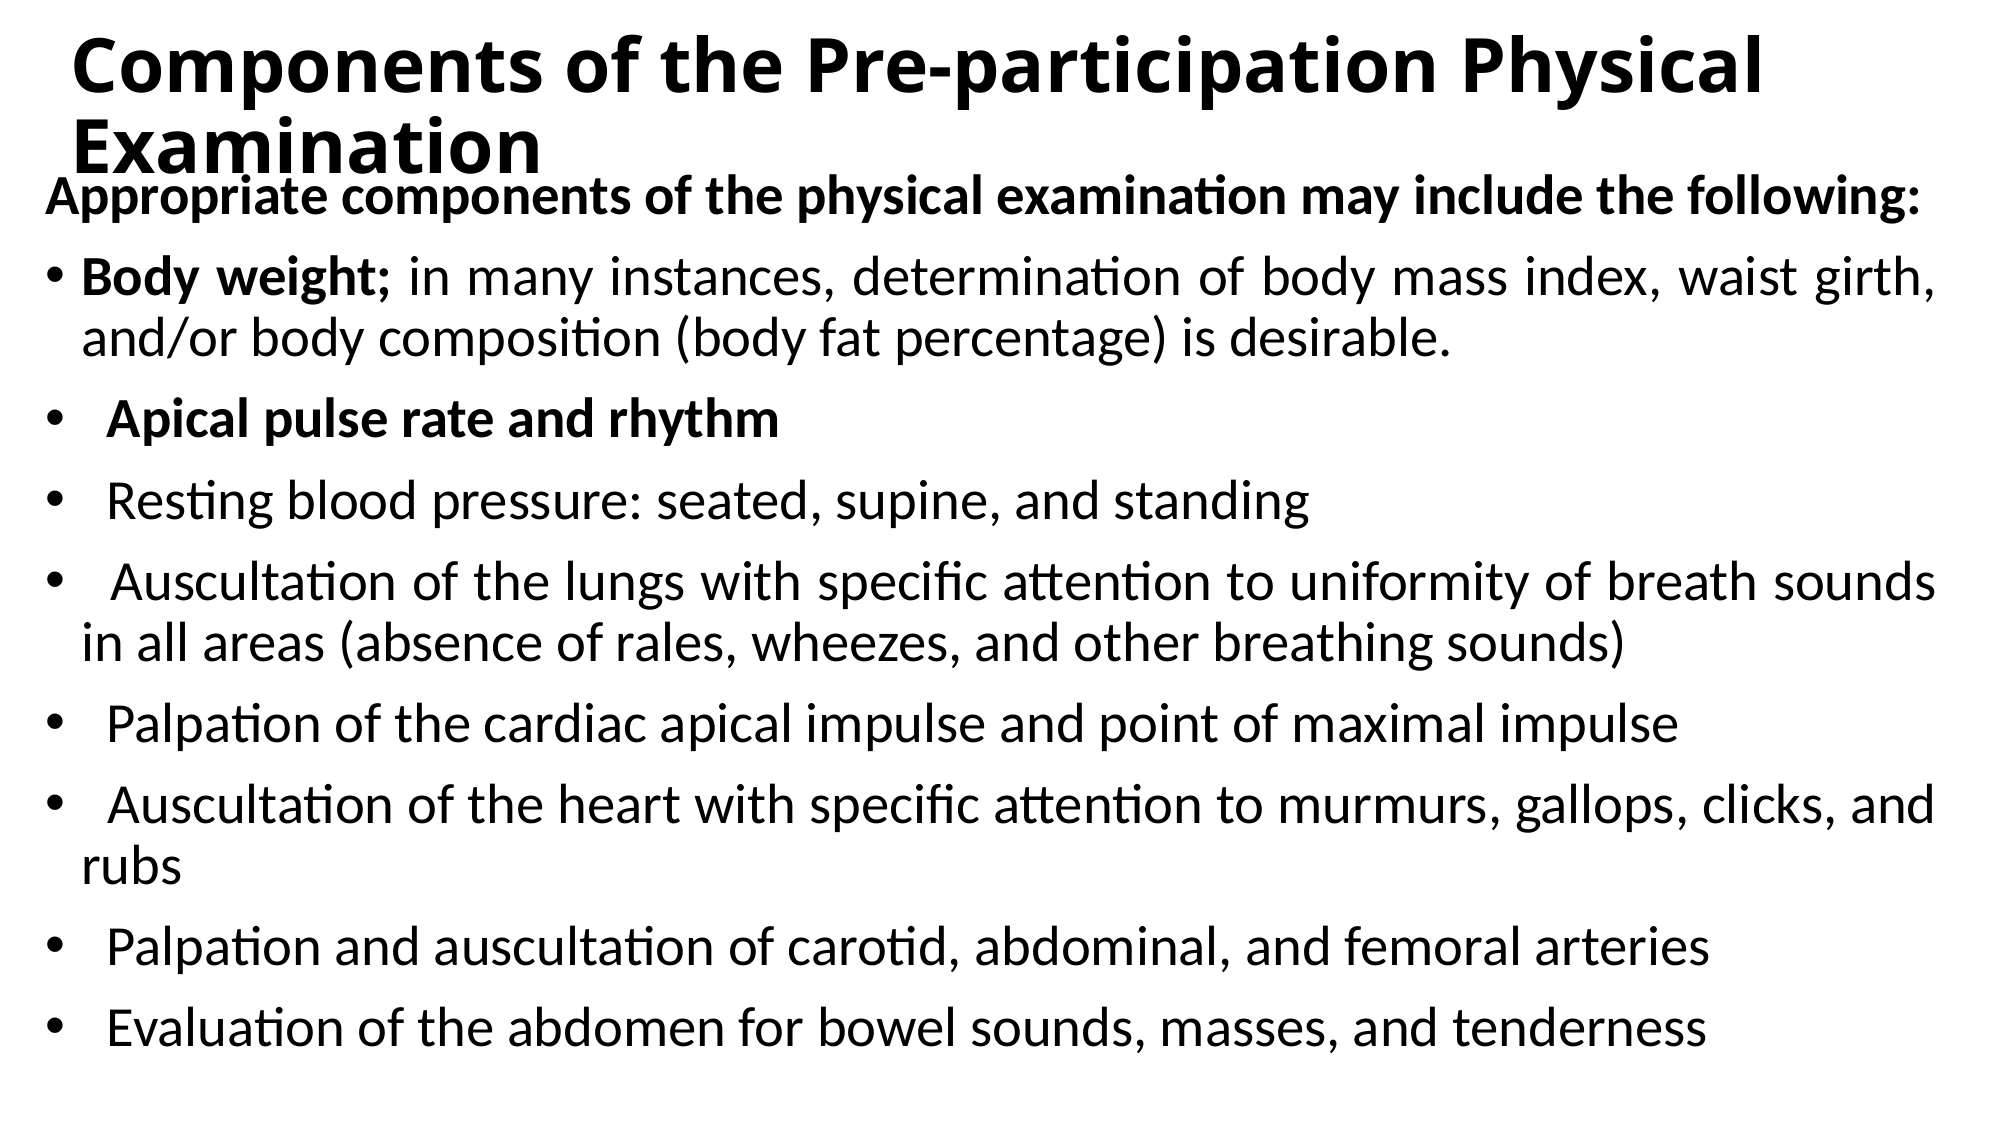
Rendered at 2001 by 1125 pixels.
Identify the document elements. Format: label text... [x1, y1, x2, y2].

list Appropriate components of the physical examination may include the following: Body weight; in many instances, determination of body mass index, waist girth, and/or body composition (body fat percentage) is desirable. Apical pulse rate and rhythm Resting blood pressure: seated, supine, and standing Auscultation of the lungs with specific attention to uniformity of breath sounds in all areas (absence of rales, wheezes, and other breathing sounds) Palpation of the cardiac apical impulse and point of maximal impulse Auscultation of the heart with specific attention to murmurs, gallops, clicks, and rubs Palpation and auscultation of carotid, abdominal, and femoral arteries Evaluation of the abdomen for bowel sounds, masses, and tenderness [30, 158, 1953, 1095]
title Components of the Pre-participation Physical Examination [55, 59, 1863, 158]
